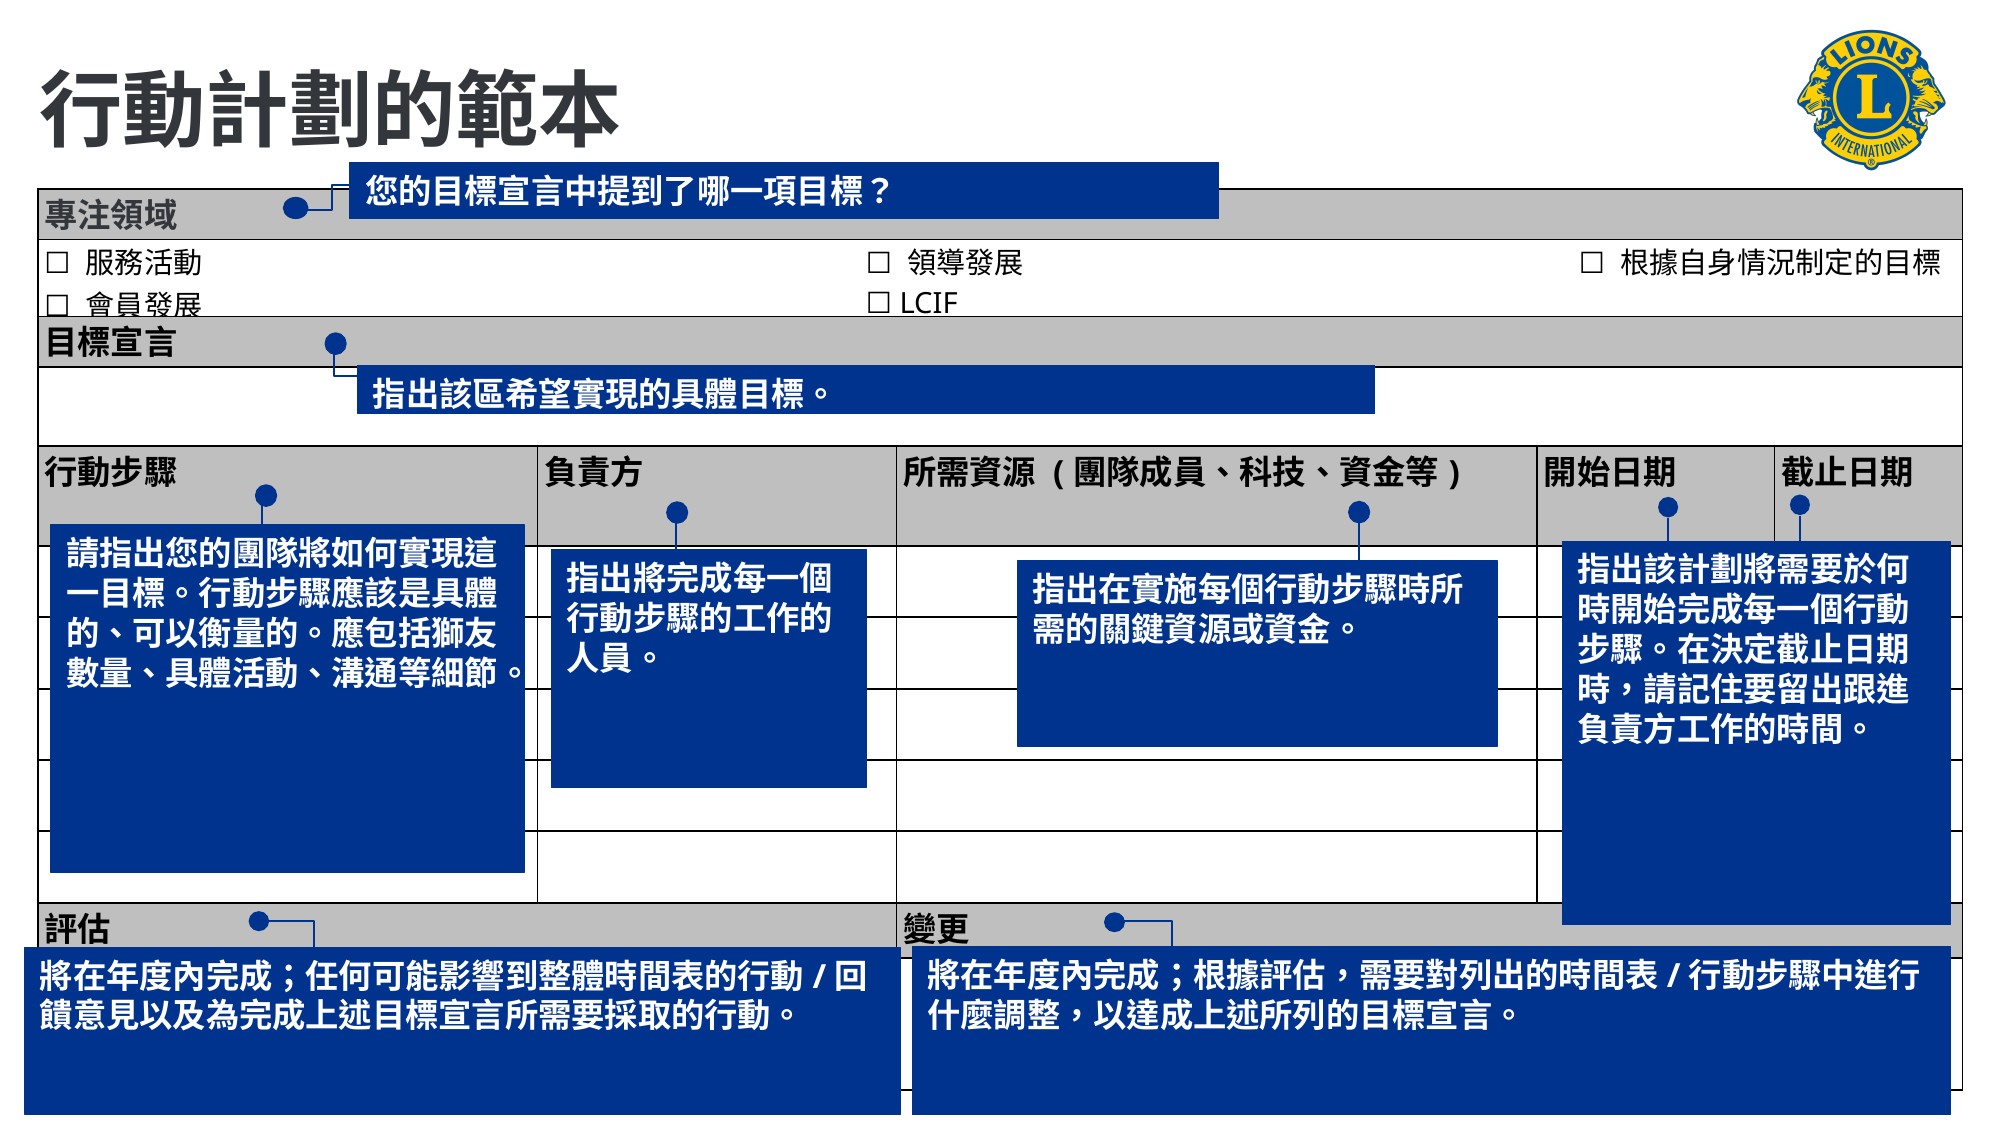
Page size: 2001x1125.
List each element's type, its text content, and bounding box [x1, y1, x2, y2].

table_cell [530, 690, 537, 759]
table_cell [1501, 547, 1536, 616]
table_cell [1538, 690, 1557, 759]
table_cell [39, 832, 537, 902]
table_cell [1501, 618, 1536, 688]
table_cell [530, 547, 537, 616]
table_cell [39, 690, 45, 759]
table_cell [538, 618, 546, 688]
table_cell [1954, 690, 1962, 759]
table_cell 評估 [39, 904, 896, 910]
table_cell 截止日期 [1775, 447, 1962, 545]
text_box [50, 486, 526, 873]
table_cell [872, 618, 896, 688]
table_cell [1955, 959, 1962, 1089]
table_cell [1954, 618, 1962, 688]
table_cell [1954, 832, 1962, 902]
table_cell [39, 368, 1962, 445]
table_cell [530, 618, 537, 688]
table_cell [897, 618, 1011, 688]
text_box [24, 911, 901, 1116]
table_cell [1954, 547, 1962, 616]
table_cell [897, 547, 1011, 616]
table_cell [1954, 761, 1962, 830]
picture [1788, 17, 1949, 178]
table_cell ☐ 領導發展 ☐ LCIF [859, 240, 1572, 316]
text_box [1562, 495, 1951, 912]
table_cell [1538, 761, 1557, 830]
table_cell 目標宣言 [39, 317, 1962, 366]
table_cell [1538, 618, 1557, 688]
table_cell [39, 547, 45, 616]
text_box 行動計劃的範本 [24, 50, 1783, 165]
table_cell ☐ 根據自身情況制定的目標 [1572, 240, 1962, 316]
table_cell [872, 690, 896, 759]
table_cell [897, 832, 1536, 902]
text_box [912, 912, 1951, 1116]
table_cell 開始日期 [1538, 447, 1774, 545]
table_cell [39, 761, 45, 830]
table_cell [39, 618, 45, 688]
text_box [551, 503, 867, 788]
table_cell [1538, 832, 1557, 902]
table_cell [897, 761, 1536, 830]
table_cell ☐ 服務活動 ☐ 會員發展 [39, 240, 859, 316]
table_cell 負責方 [538, 447, 896, 545]
table_cell [538, 832, 896, 902]
table_cell [1538, 547, 1557, 616]
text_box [326, 334, 1376, 414]
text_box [1016, 502, 1498, 747]
table_cell 變更 [897, 904, 1557, 957]
table_cell [530, 761, 537, 830]
table_cell [538, 547, 546, 616]
table_cell [538, 761, 896, 830]
table_header 專注領域 [39, 190, 1962, 239]
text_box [284, 162, 1219, 220]
table_cell [538, 690, 546, 759]
table_cell 變更 [1954, 904, 1962, 957]
table_cell [872, 547, 896, 616]
table_cell 所需資源 (團隊成員、科技、資金等) [897, 447, 1536, 545]
table_cell [897, 690, 1536, 759]
table_cell 行動步驟 [39, 447, 537, 545]
